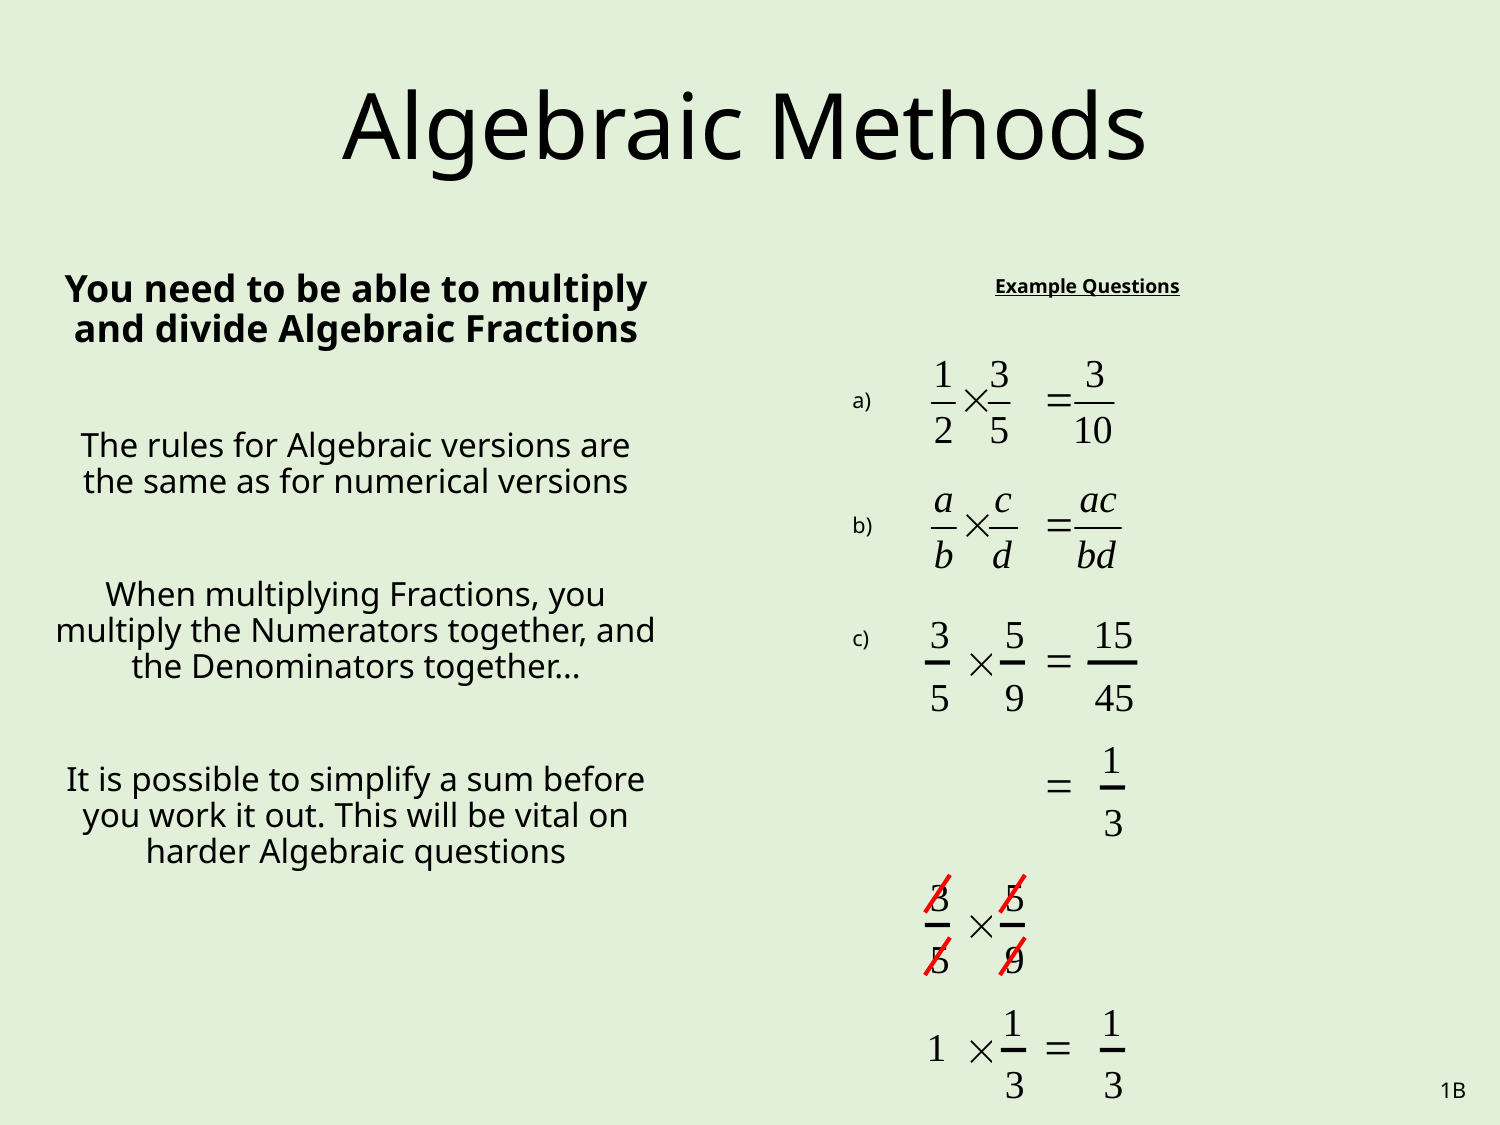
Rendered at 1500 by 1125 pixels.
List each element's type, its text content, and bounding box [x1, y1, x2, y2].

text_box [999, 874, 1030, 922]
text_box Example Questions [899, 262, 1275, 318]
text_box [1037, 349, 1124, 453]
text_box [1099, 999, 1124, 1043]
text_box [1098, 799, 1129, 847]
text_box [999, 674, 1030, 722]
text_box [962, 1037, 992, 1071]
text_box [999, 1062, 1030, 1109]
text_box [962, 649, 992, 684]
text_box 1B [1424, 1064, 1500, 1125]
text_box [1099, 737, 1124, 781]
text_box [1091, 612, 1139, 659]
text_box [1088, 674, 1142, 722]
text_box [1036, 1037, 1070, 1068]
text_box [1037, 649, 1071, 680]
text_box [924, 937, 955, 984]
list You need to be able to multiply and divide Algebraic Fractions The rules for Algebraic versions are the same as for numerical versions When multiplying Fractions, you multiply the Numerators together, and the Denominators together… It is possible to simplify a sum before you work it out. This will be vital on harder Algebraic questions [37, 262, 675, 1038]
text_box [924, 349, 1018, 453]
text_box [924, 612, 955, 659]
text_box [1037, 774, 1071, 805]
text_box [1037, 474, 1130, 578]
text_box b) [837, 499, 913, 560]
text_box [1098, 1062, 1129, 1109]
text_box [999, 612, 1030, 659]
title Algebraic Methods [98, 21, 1393, 239]
text_box a) [837, 374, 913, 435]
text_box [999, 937, 1030, 984]
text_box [924, 874, 955, 922]
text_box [924, 474, 1028, 578]
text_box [1000, 999, 1025, 1043]
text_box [924, 674, 955, 722]
text_box c) [837, 612, 913, 673]
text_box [924, 1024, 949, 1068]
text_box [962, 912, 992, 946]
